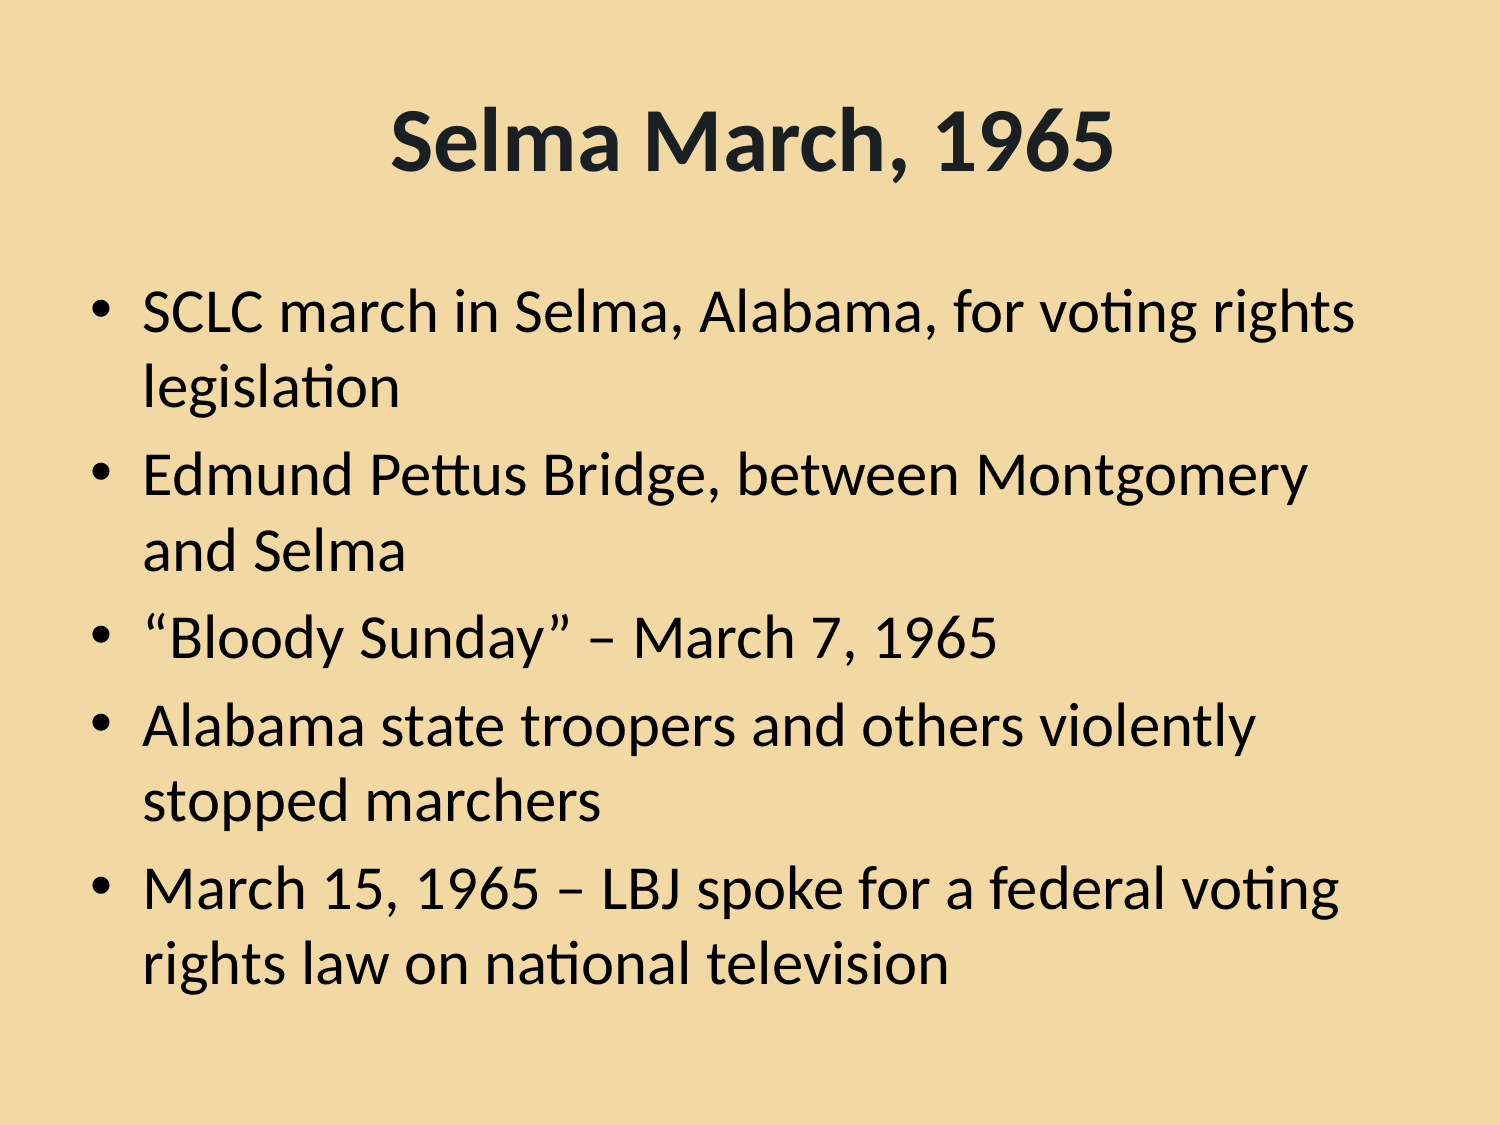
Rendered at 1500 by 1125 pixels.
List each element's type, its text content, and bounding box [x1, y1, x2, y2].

list SCLC march in Selma, Alabama, for voting rights legislation Edmund Pettus Bridge, between Montgomery and Selma “Bloody Sunday” – March 7, 1965 Alabama state troopers and others violently stopped marchers March 15, 1965 – LBJ spoke for a federal voting rights law on national television [75, 262, 1425, 1005]
title Selma March, 1965 [75, 41, 1425, 230]
